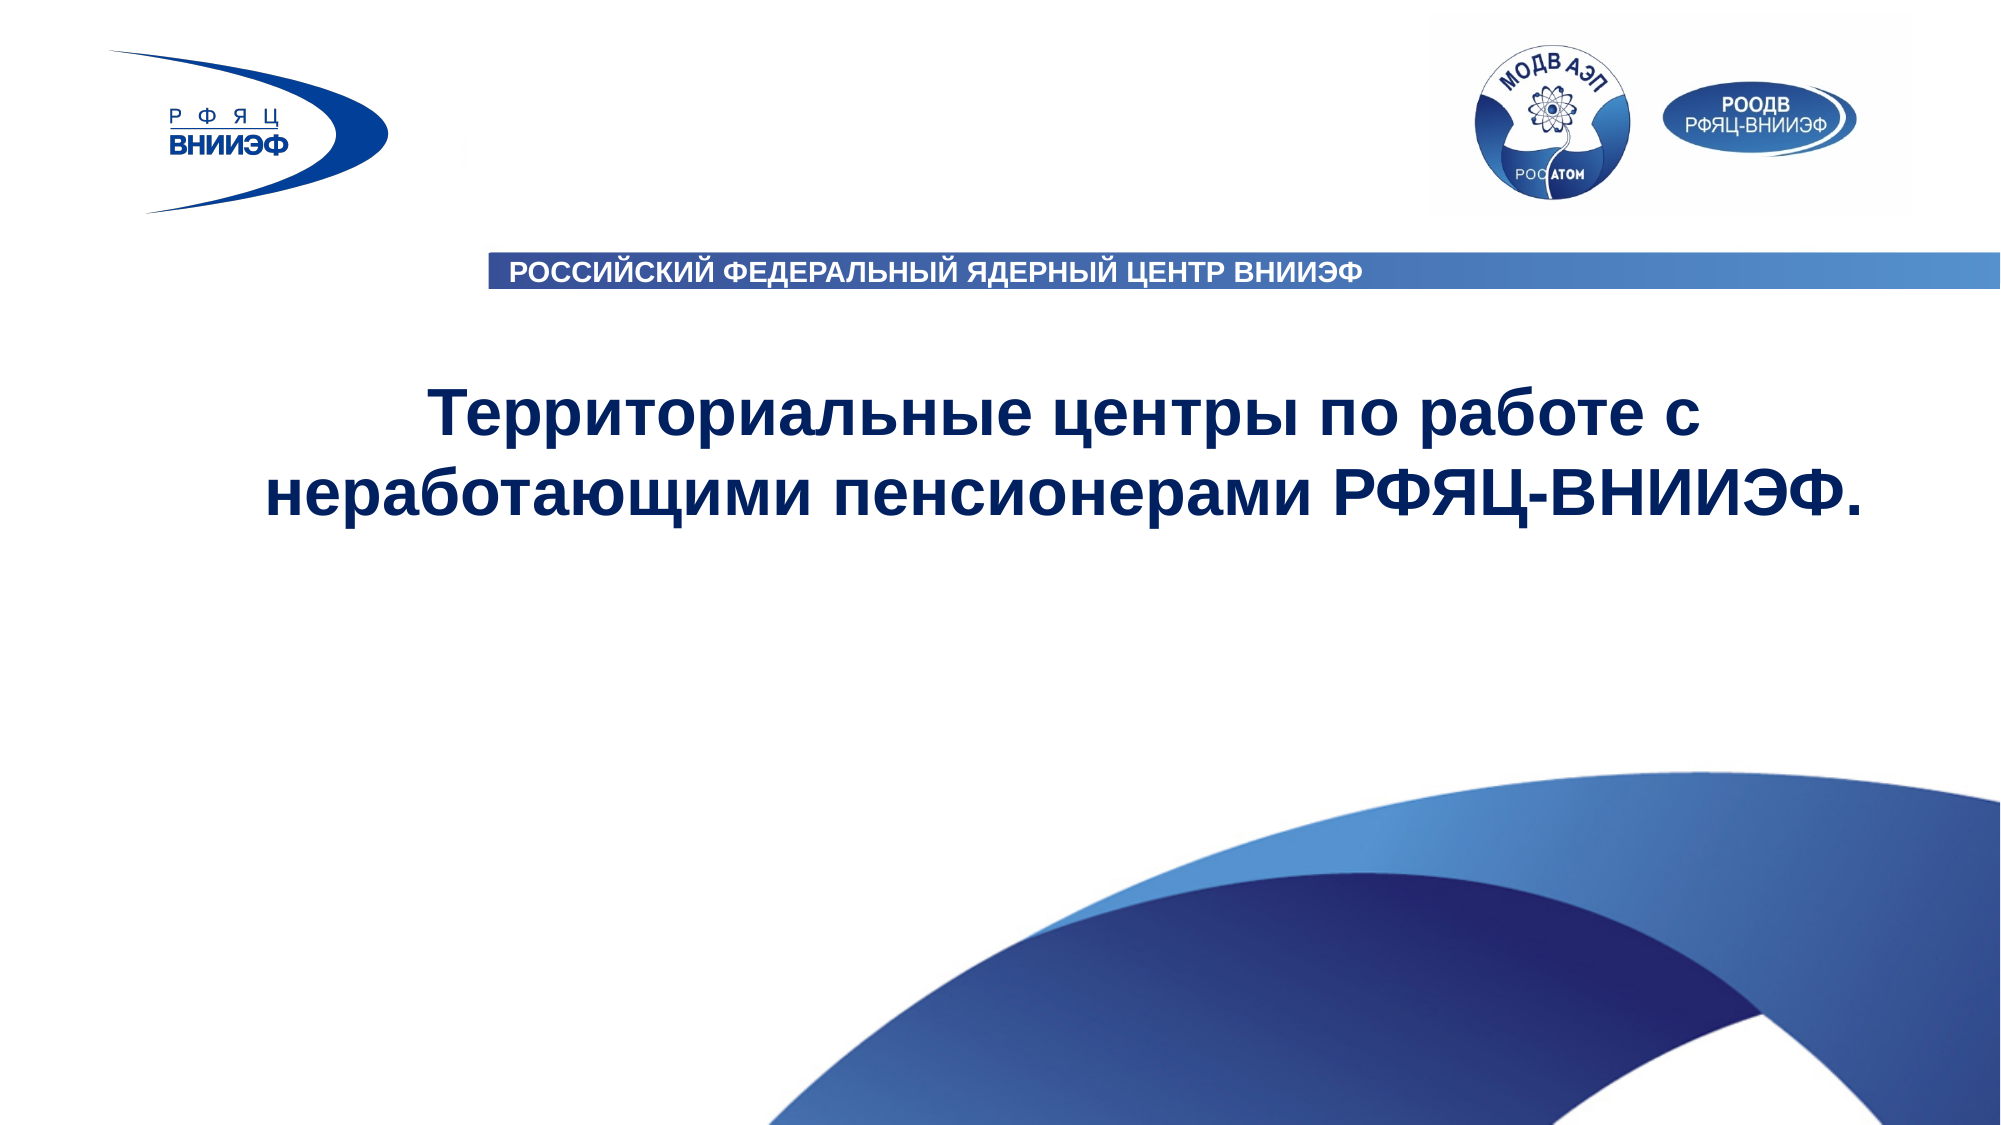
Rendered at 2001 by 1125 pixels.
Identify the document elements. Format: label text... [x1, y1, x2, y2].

list Территориальные центры по работе с неработающими пенсионерами РФЯЦ-ВНИИЭФ. [144, 363, 1986, 537]
picture [0, 0, 2001, 1125]
